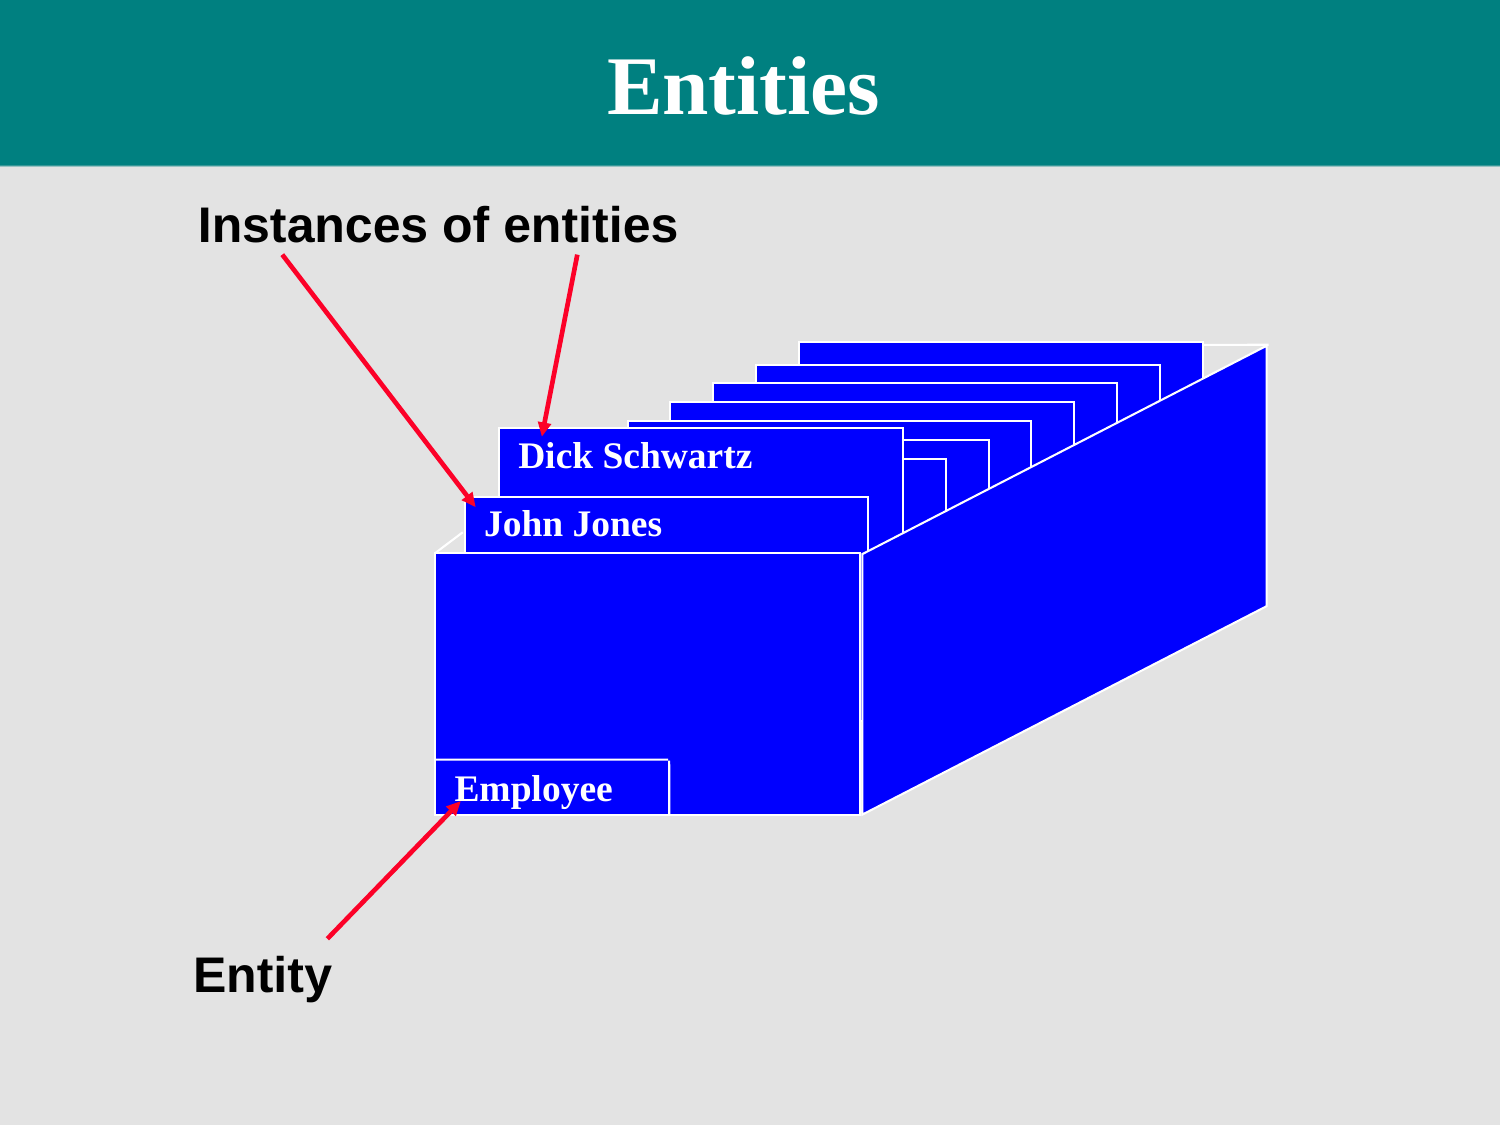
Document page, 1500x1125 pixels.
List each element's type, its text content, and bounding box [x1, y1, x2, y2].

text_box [434, 342, 1269, 817]
title Entities [0, 23, 1488, 140]
text_box Instances of entities [183, 185, 694, 261]
text_box Entity [178, 935, 347, 1011]
picture [0, 0, 1500, 1125]
